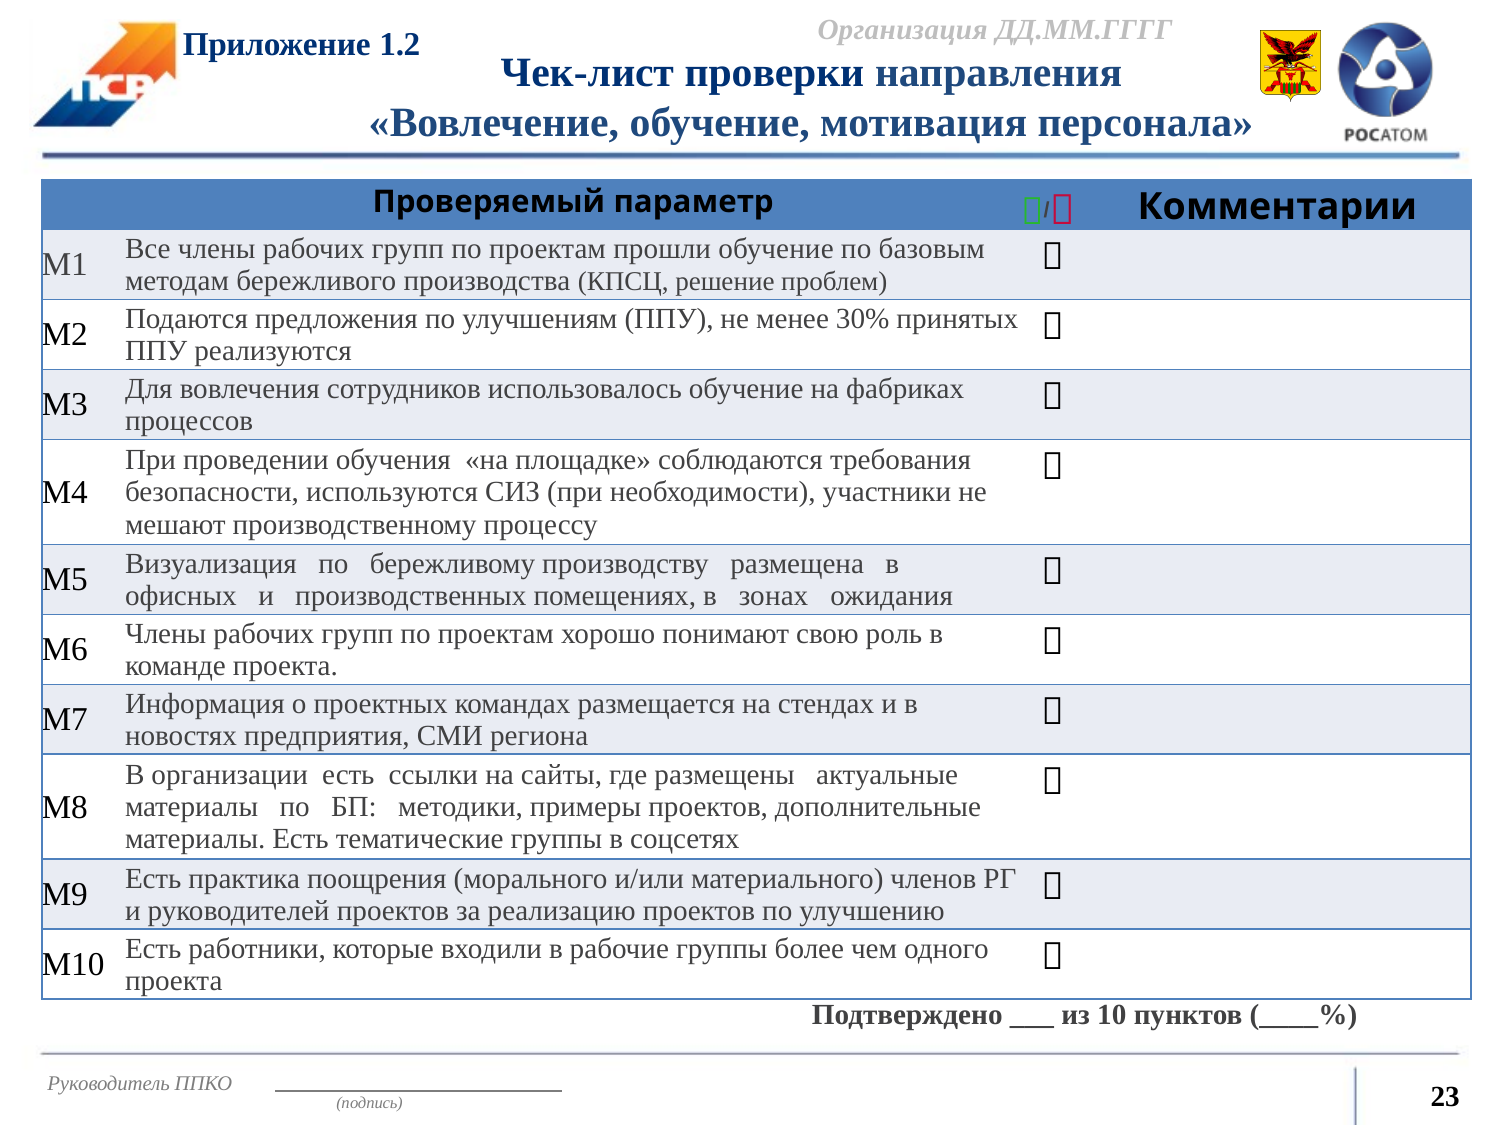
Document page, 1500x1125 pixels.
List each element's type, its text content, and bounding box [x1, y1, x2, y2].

table_cell  [1021, 230, 1084, 299]
table_cell М8 [43, 755, 125, 858]
table_cell  [1021, 440, 1084, 544]
table_cell [1084, 300, 1470, 369]
table_cell В организации есть ссылки на сайты, где размещены актуальные материалы по БП: методики, примеры проектов, дополнительные материалы. Есть тематические группы в соцсетях [125, 755, 1021, 858]
table_header Проверяемый параметр [125, 180, 1021, 229]
table_cell Есть работники, которые входили в рабочие группы более чем одного проекта [125, 930, 1021, 998]
table_cell [1084, 615, 1470, 684]
slide_number 23 [1426, 1077, 1475, 1125]
table_cell М9 [43, 860, 125, 928]
table_header Комментарии [1084, 180, 1470, 229]
table_cell [1084, 370, 1470, 439]
table_cell М6 [43, 615, 125, 684]
table_cell М7 [43, 685, 125, 753]
picture [0, 0, 1500, 1125]
table_cell М10 [43, 930, 125, 998]
table_cell [1084, 755, 1470, 858]
text_box Чек-лист проверки направления «Вовлечение, обучение, мотивация персонала» [180, 44, 1261, 145]
text_box Руководитель ППКО [45, 1069, 300, 1095]
table_cell При проведении обучения «на площадке» соблюдаются требования безопасности, используются СИЗ (при необходимости), участники не мешают производственному процессу [125, 440, 1021, 544]
table_cell Информация о проектных командах размещается на стендах и в новостях предприятия, СМИ региона [125, 685, 1021, 753]
table_header [43, 180, 125, 229]
table_cell Члены рабочих групп по проектам хорошо понимают свою роль в команде проекта. [125, 615, 1021, 684]
table_cell  [1021, 370, 1084, 439]
table_cell [1084, 440, 1470, 544]
table_cell  [1021, 860, 1084, 928]
table_cell М4 [43, 440, 125, 544]
table_cell Для вовлечения сотрудников использовалось обучение на фабриках процессов [125, 370, 1021, 439]
table_cell [1084, 685, 1470, 753]
table_cell Визуализация по бережливому производству размещена в офисных и производственных помещениях, в зонах ожидания [125, 545, 1021, 614]
table_cell Все члены рабочих групп по проектам прошли обучение по базовым методам бережливого производства (КПСЦ, решение проблем) [125, 230, 1021, 299]
table_cell М3 [43, 370, 125, 439]
table_cell  [1021, 545, 1084, 614]
table_cell Подаются предложения по улучшениям (ППУ), не менее 30% принятых ППУ реализуются [125, 300, 1021, 369]
table_cell  [1021, 300, 1084, 369]
table_cell [1084, 930, 1470, 998]
table_cell  [1021, 685, 1084, 753]
text_box Организация ДД.ММ.ГГГГ [815, 9, 1229, 45]
table_cell  [1021, 930, 1084, 995]
table_header / [1021, 180, 1084, 229]
table_cell  [1021, 615, 1084, 684]
text_box Приложение 1.2 [180, 22, 458, 44]
text_box [29, 19, 182, 138]
text_box Подтверждено ___ из 10 пунктов (____%) [809, 995, 1435, 1031]
table_cell Есть практика поощрения (морального и/или материального) членов РГ и руководителей проектов за реализацию проектов по улучшению [125, 860, 1021, 928]
table_cell [1084, 230, 1470, 299]
table_cell [1084, 860, 1470, 928]
text_box (подпись) [334, 1091, 432, 1112]
table_cell М1 [43, 230, 125, 299]
table_cell [1084, 545, 1470, 614]
table_cell  [1021, 755, 1084, 858]
table_cell М2 [43, 300, 125, 369]
table_cell М5 [43, 545, 125, 614]
